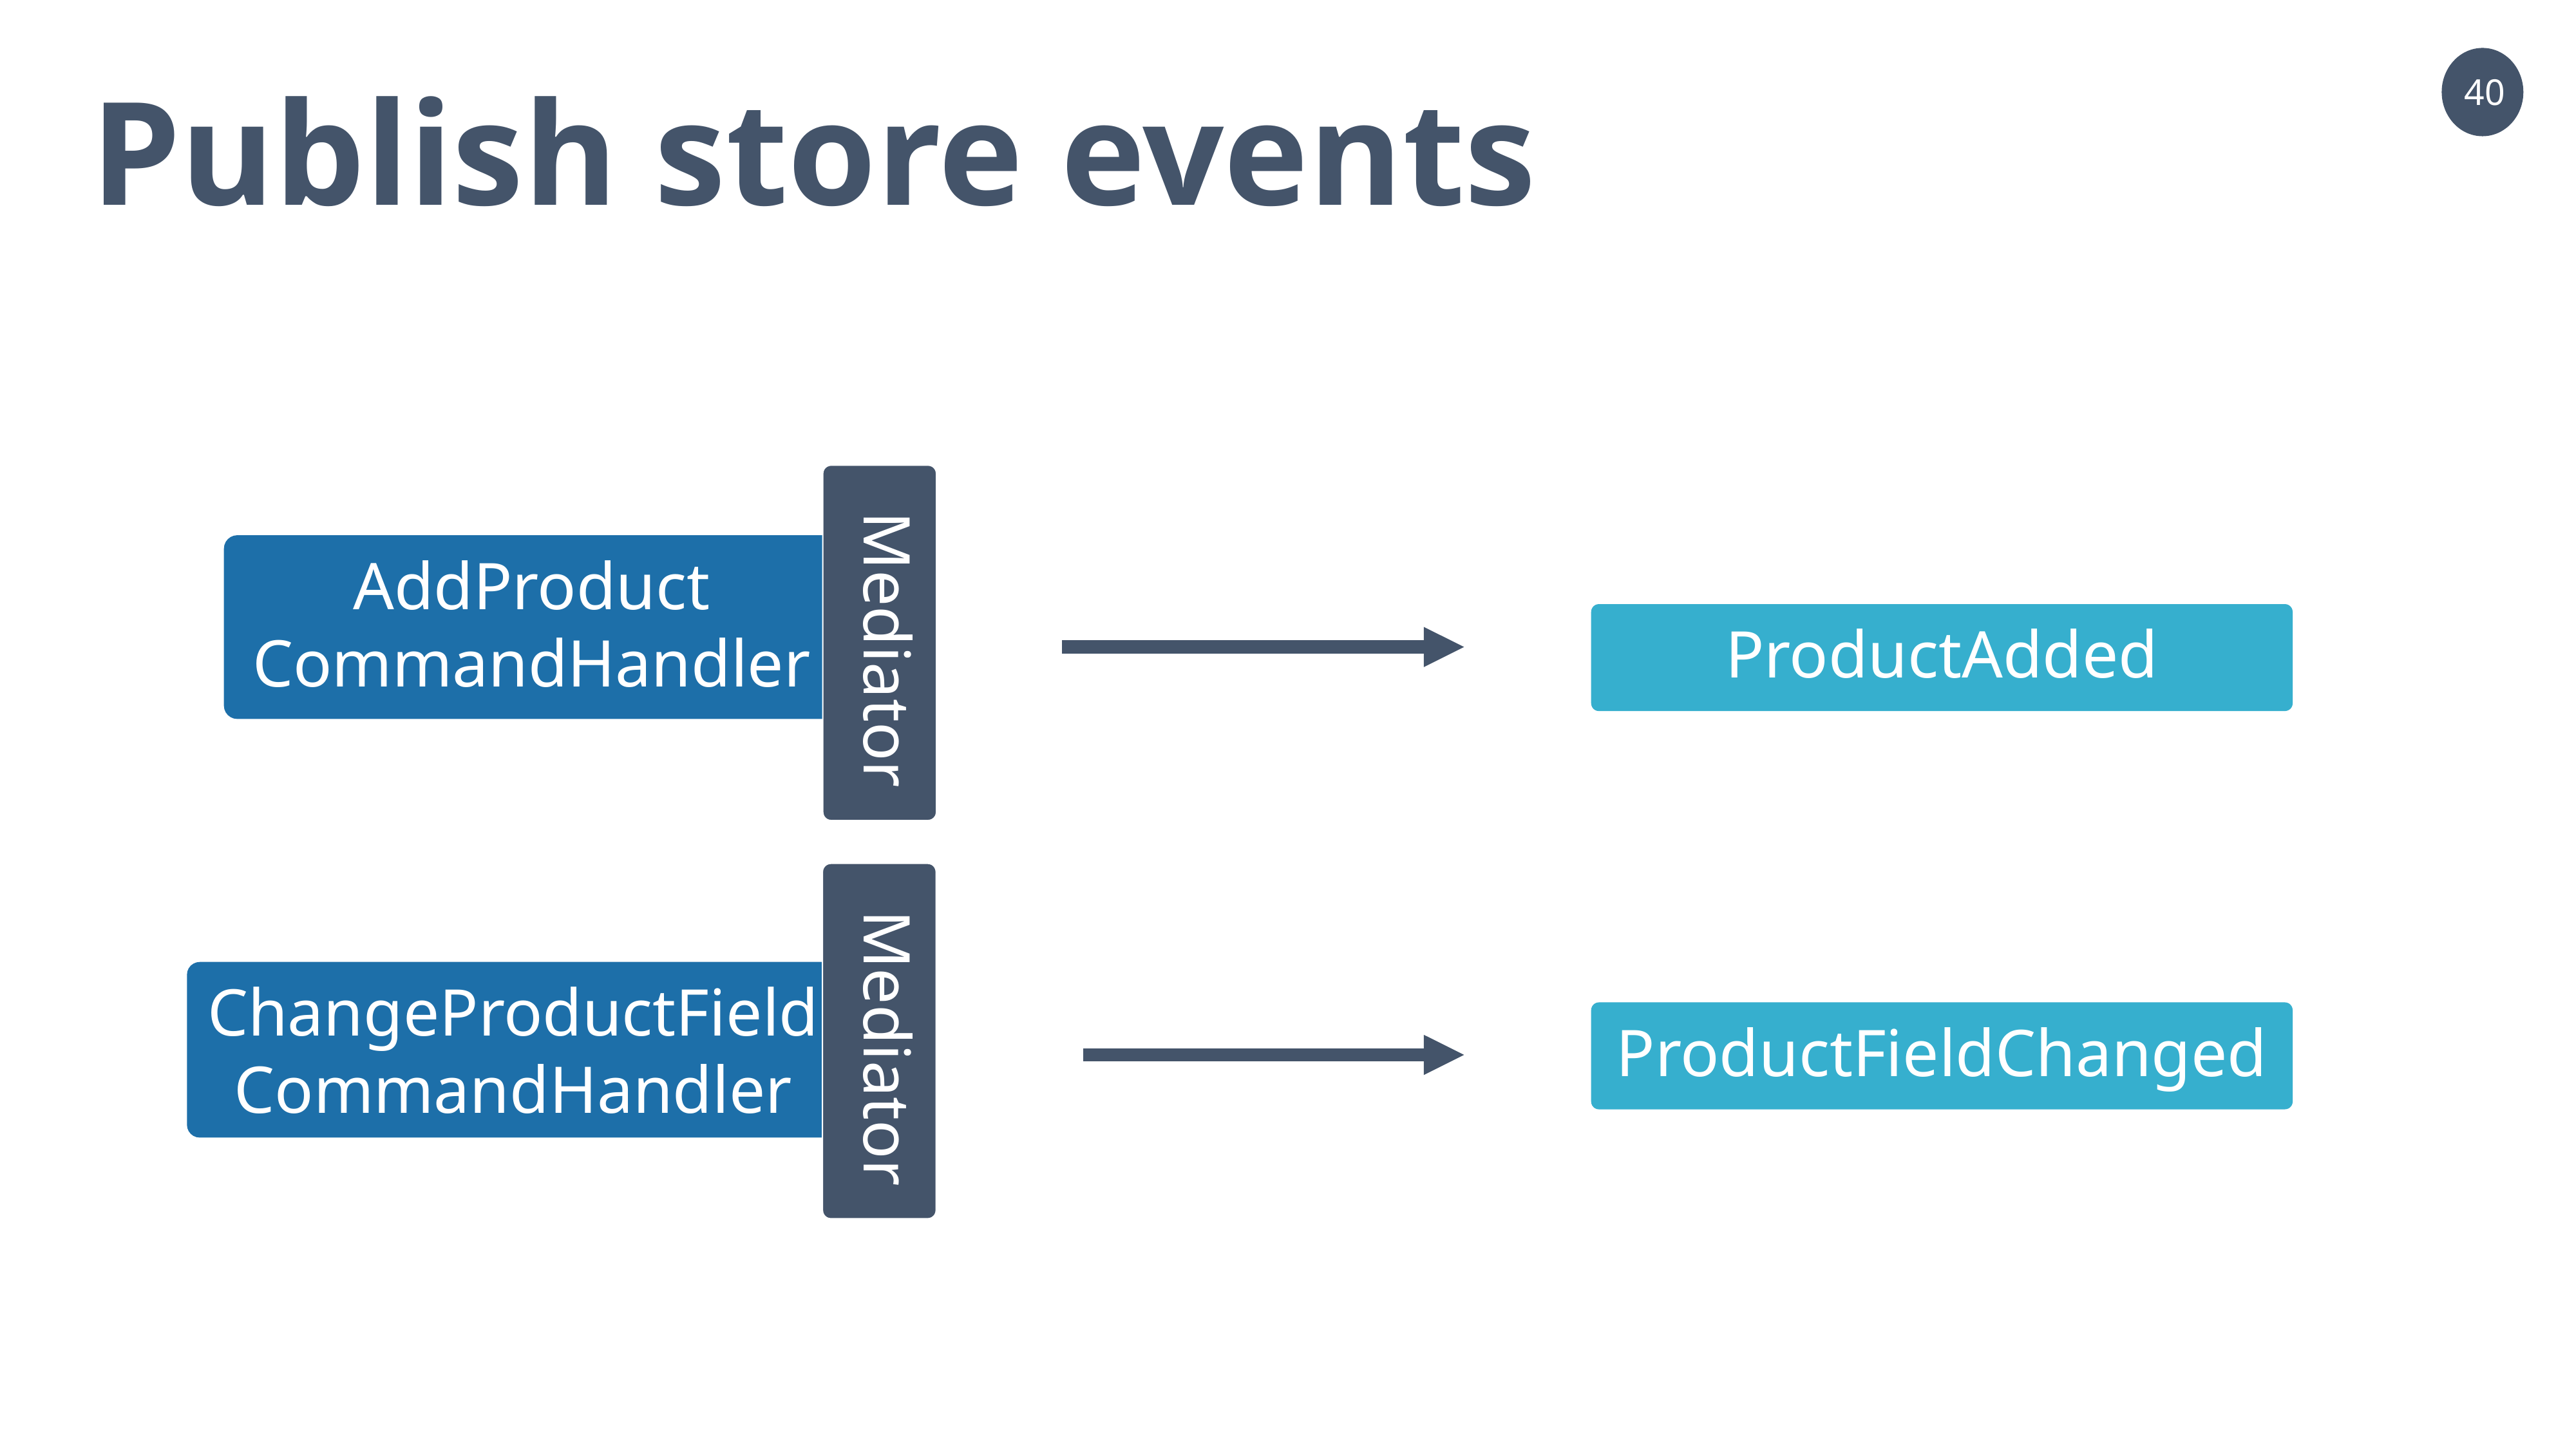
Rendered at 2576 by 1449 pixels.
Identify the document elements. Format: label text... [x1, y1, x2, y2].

text_box [1590, 1009, 2294, 1110]
text_box [822, 862, 937, 1220]
text_box ProductAdded [1591, 604, 2293, 701]
text_box Publish store events [81, 57, 2439, 239]
text_box [223, 709, 822, 720]
text_box [822, 464, 938, 822]
text_box AddProduct CommandHandler [223, 535, 822, 709]
text_box ProductFieldChanged [1591, 1002, 2293, 1099]
text_box [1590, 610, 2294, 712]
text_box Mediator [841, 891, 938, 1206]
text_box ChangeProductField CommandHandler [187, 961, 822, 1136]
text_box Mediator [841, 492, 938, 807]
text_box [192, 1136, 822, 1139]
